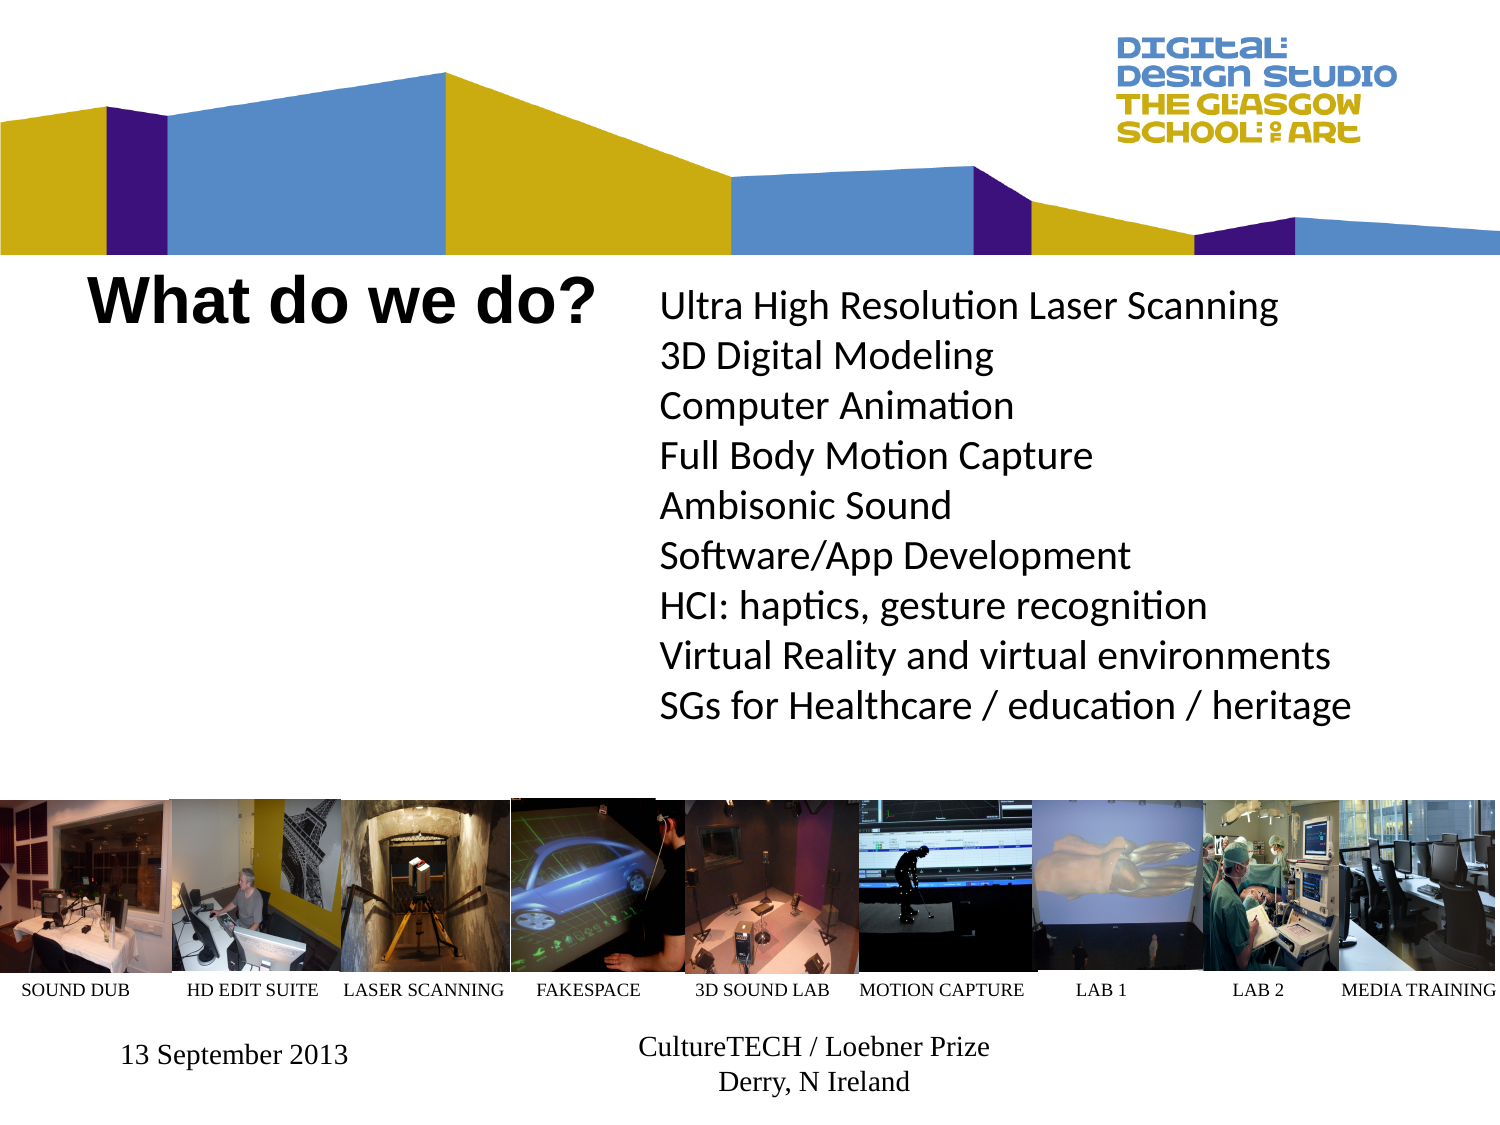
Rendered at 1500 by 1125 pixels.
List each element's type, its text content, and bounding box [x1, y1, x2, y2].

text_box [20, 977, 1499, 1001]
picture [0, 699, 1496, 975]
text_box Ultra High Resolution Laser Scanning 3D Digital Modeling Computer Animation Full Body Motion Capture Ambisonic Sound Software/App Development HCI: haptics, gesture recognition Virtual Reality and virtual environments SGs for Healthcare / education / heritage [655, 312, 1500, 800]
text_box What do we do? [87, 256, 676, 338]
picture [0, 0, 1500, 255]
